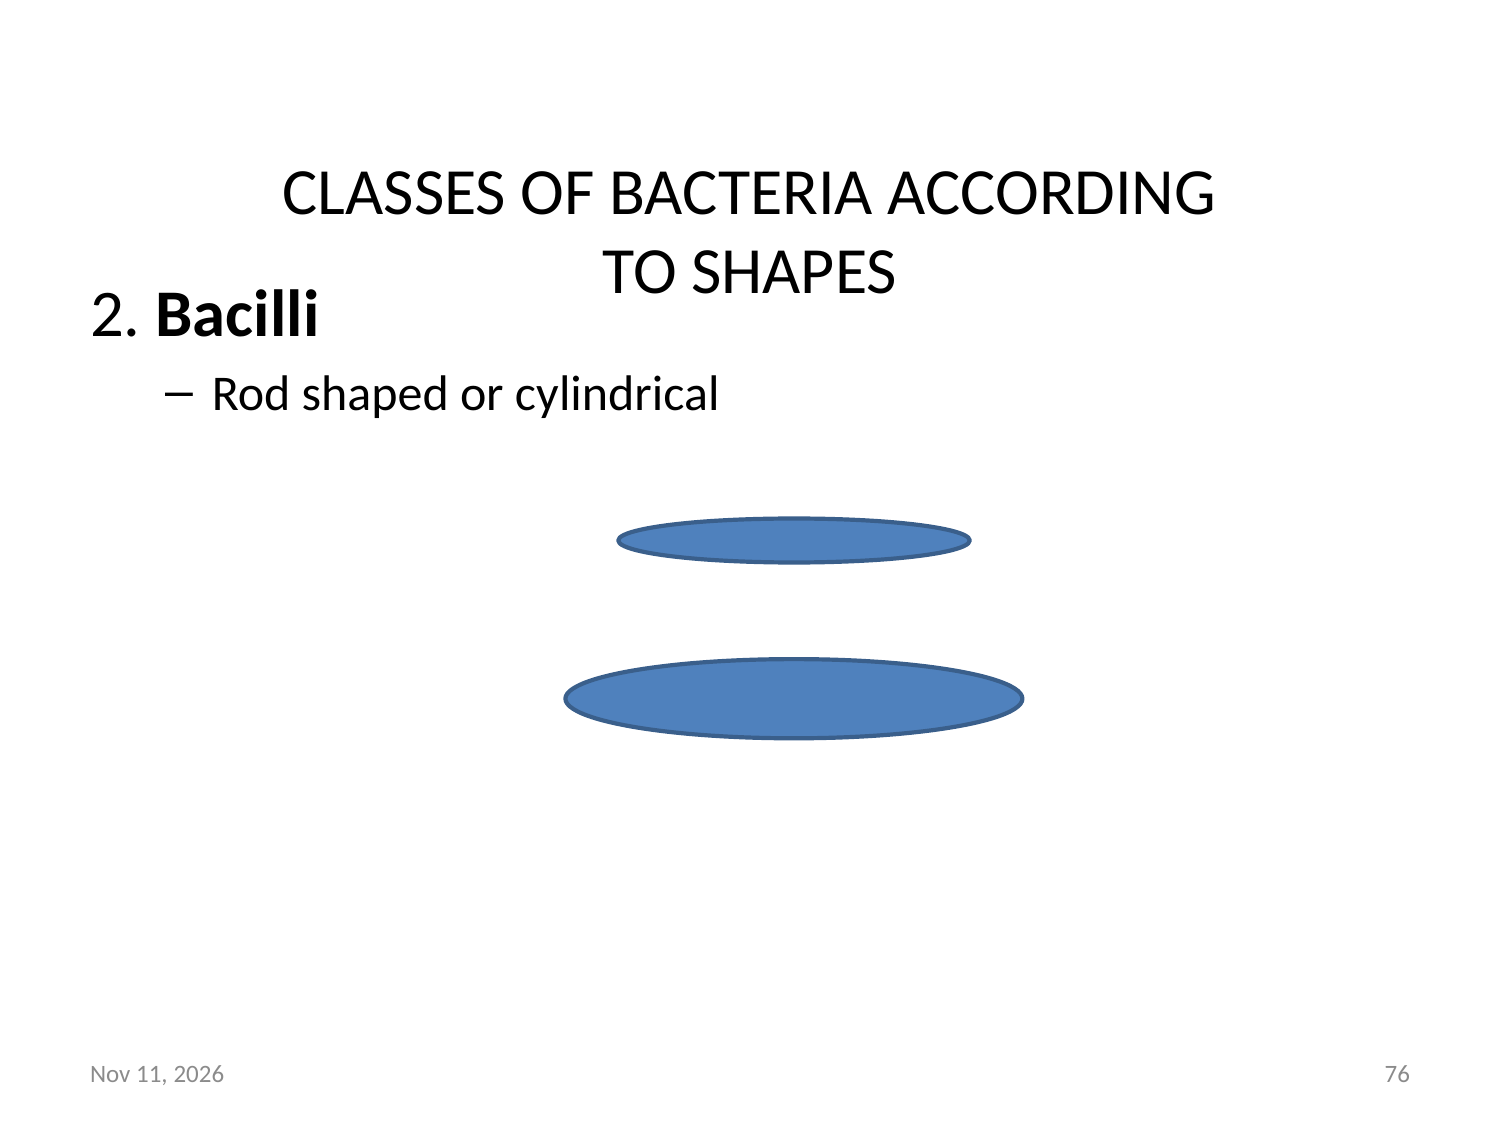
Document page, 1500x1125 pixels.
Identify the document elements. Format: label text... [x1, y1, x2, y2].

slide_number 27-Mar-16 [75, 1042, 425, 1103]
title CLASSES OF BACTERIA ACCORDING TO SHAPES [243, 140, 1257, 262]
text_box [563, 657, 1025, 741]
slide_number 76 [1074, 1042, 1425, 1103]
text_box [616, 516, 972, 565]
list 2. Bacilli Rod shaped or cylindrical [75, 262, 1425, 1005]
